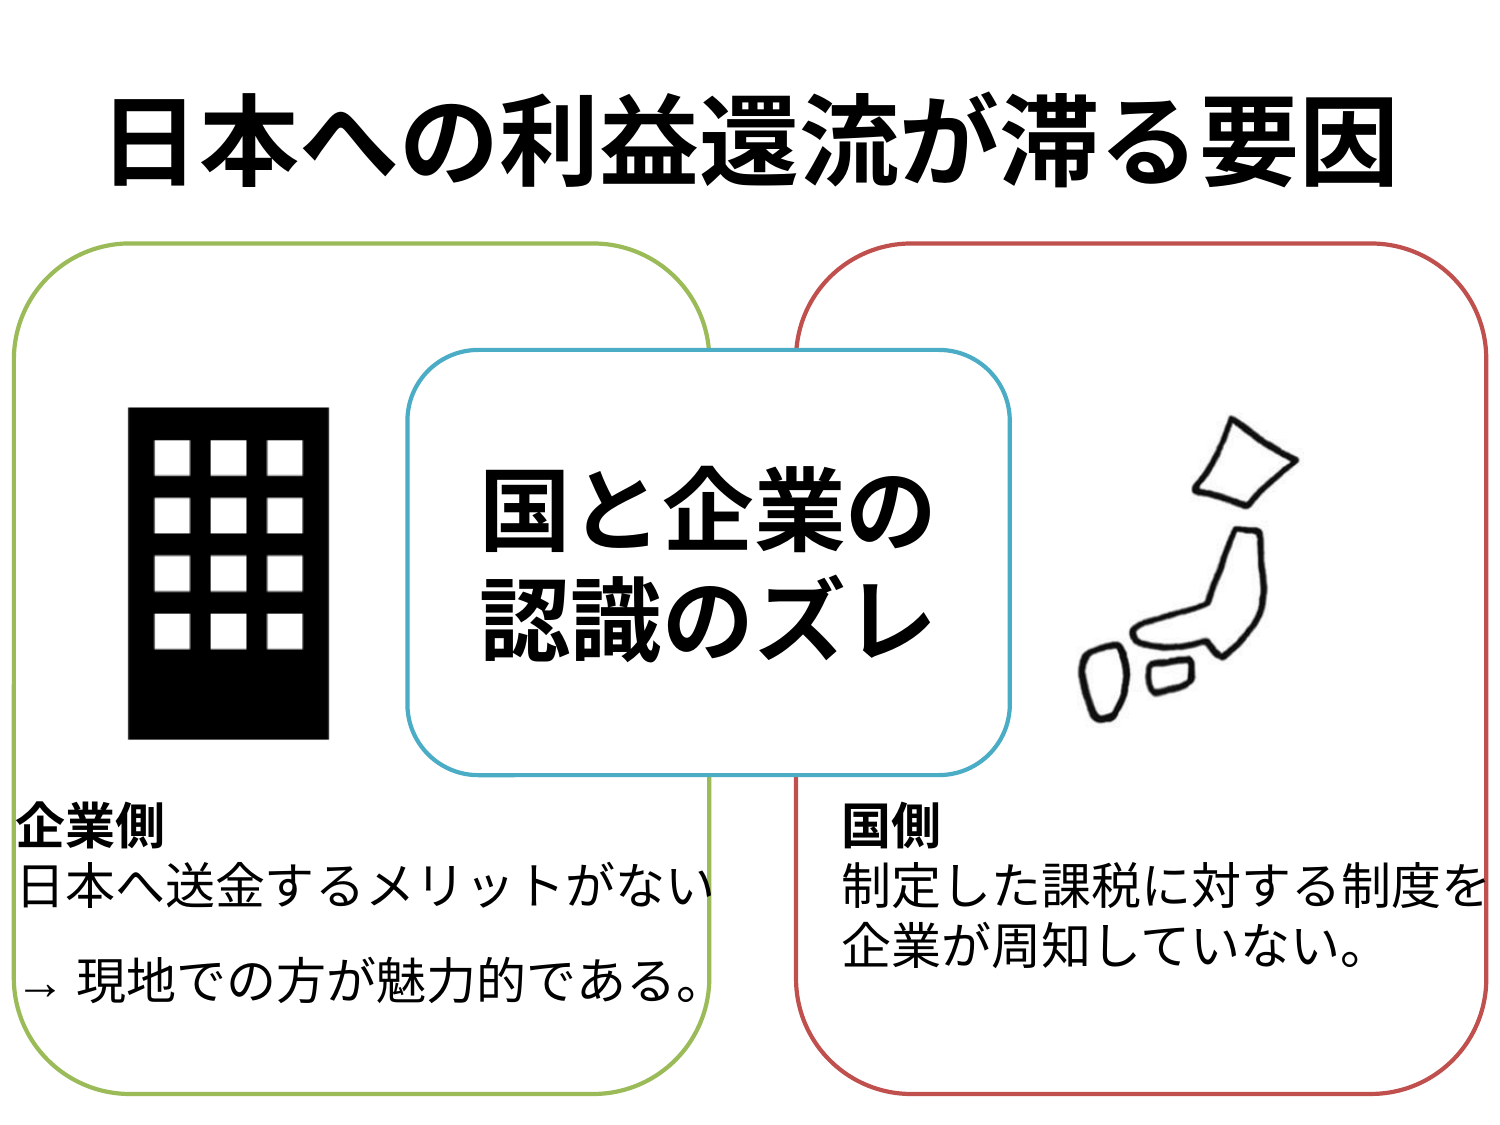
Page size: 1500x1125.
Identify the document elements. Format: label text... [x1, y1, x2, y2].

text_box 日本への利益還流が滞る要因 [74, 45, 1425, 233]
text_box [13, 243, 709, 373]
text_box [35, 1045, 689, 1094]
text_box [1024, 385, 1341, 772]
text_box 国と企業の 認識のズレ [407, 349, 1010, 776]
text_box 企業側 日本へ送金するメリットがない →現地での方が魅力的である。 [0, 786, 762, 1045]
text_box [796, 243, 1487, 1094]
text_box 国側 制定した課税に対する制度を 企業が周知していない。 [826, 786, 1500, 984]
text_box [13, 776, 710, 786]
text_box [0, 373, 473, 776]
